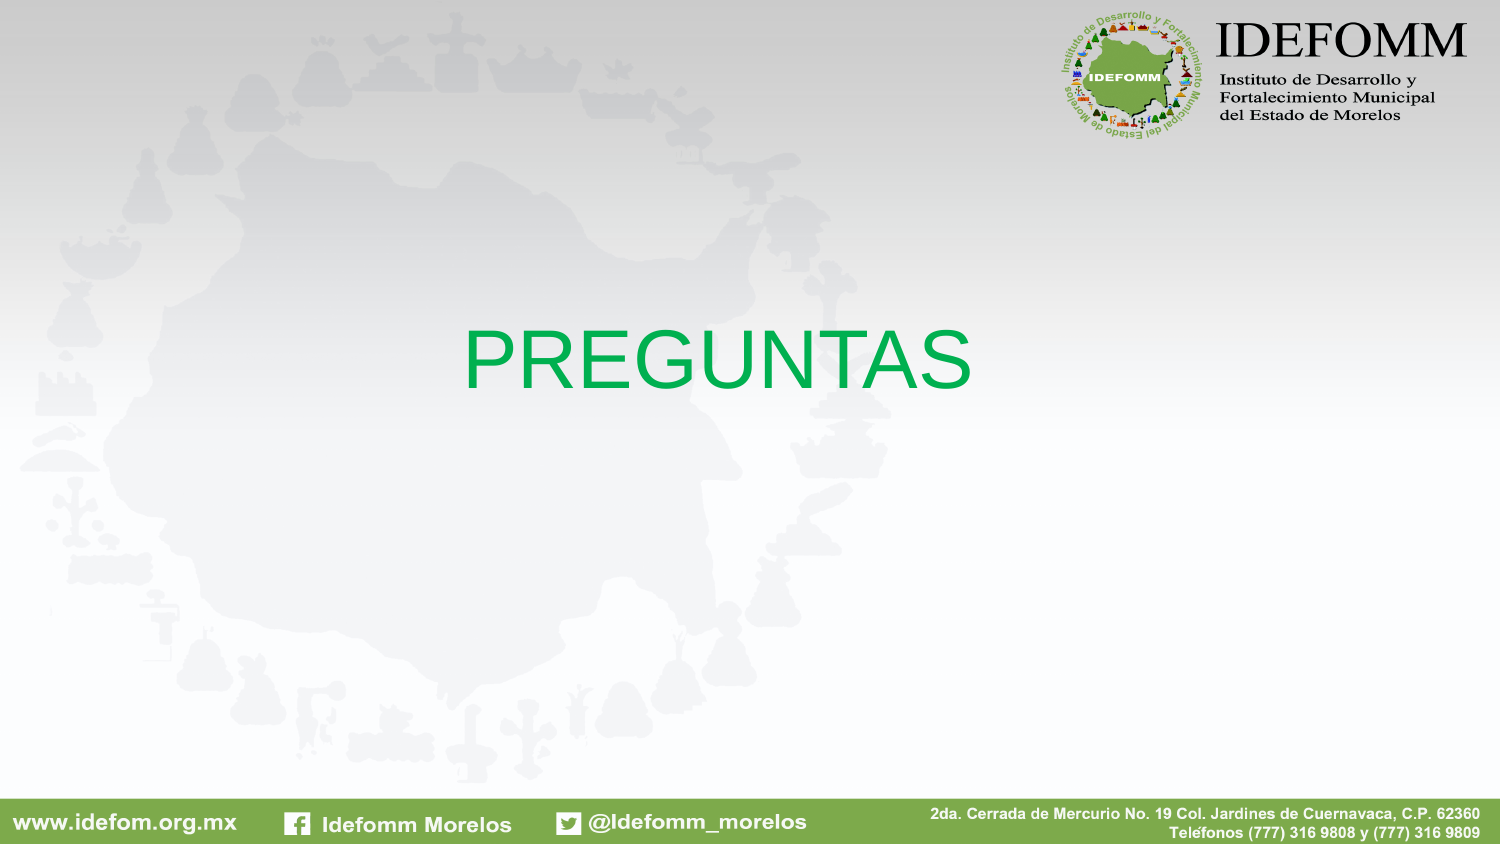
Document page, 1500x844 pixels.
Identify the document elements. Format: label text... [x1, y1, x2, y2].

picture [0, 0, 1500, 844]
text_box PREGUNTAS [88, 303, 1446, 406]
